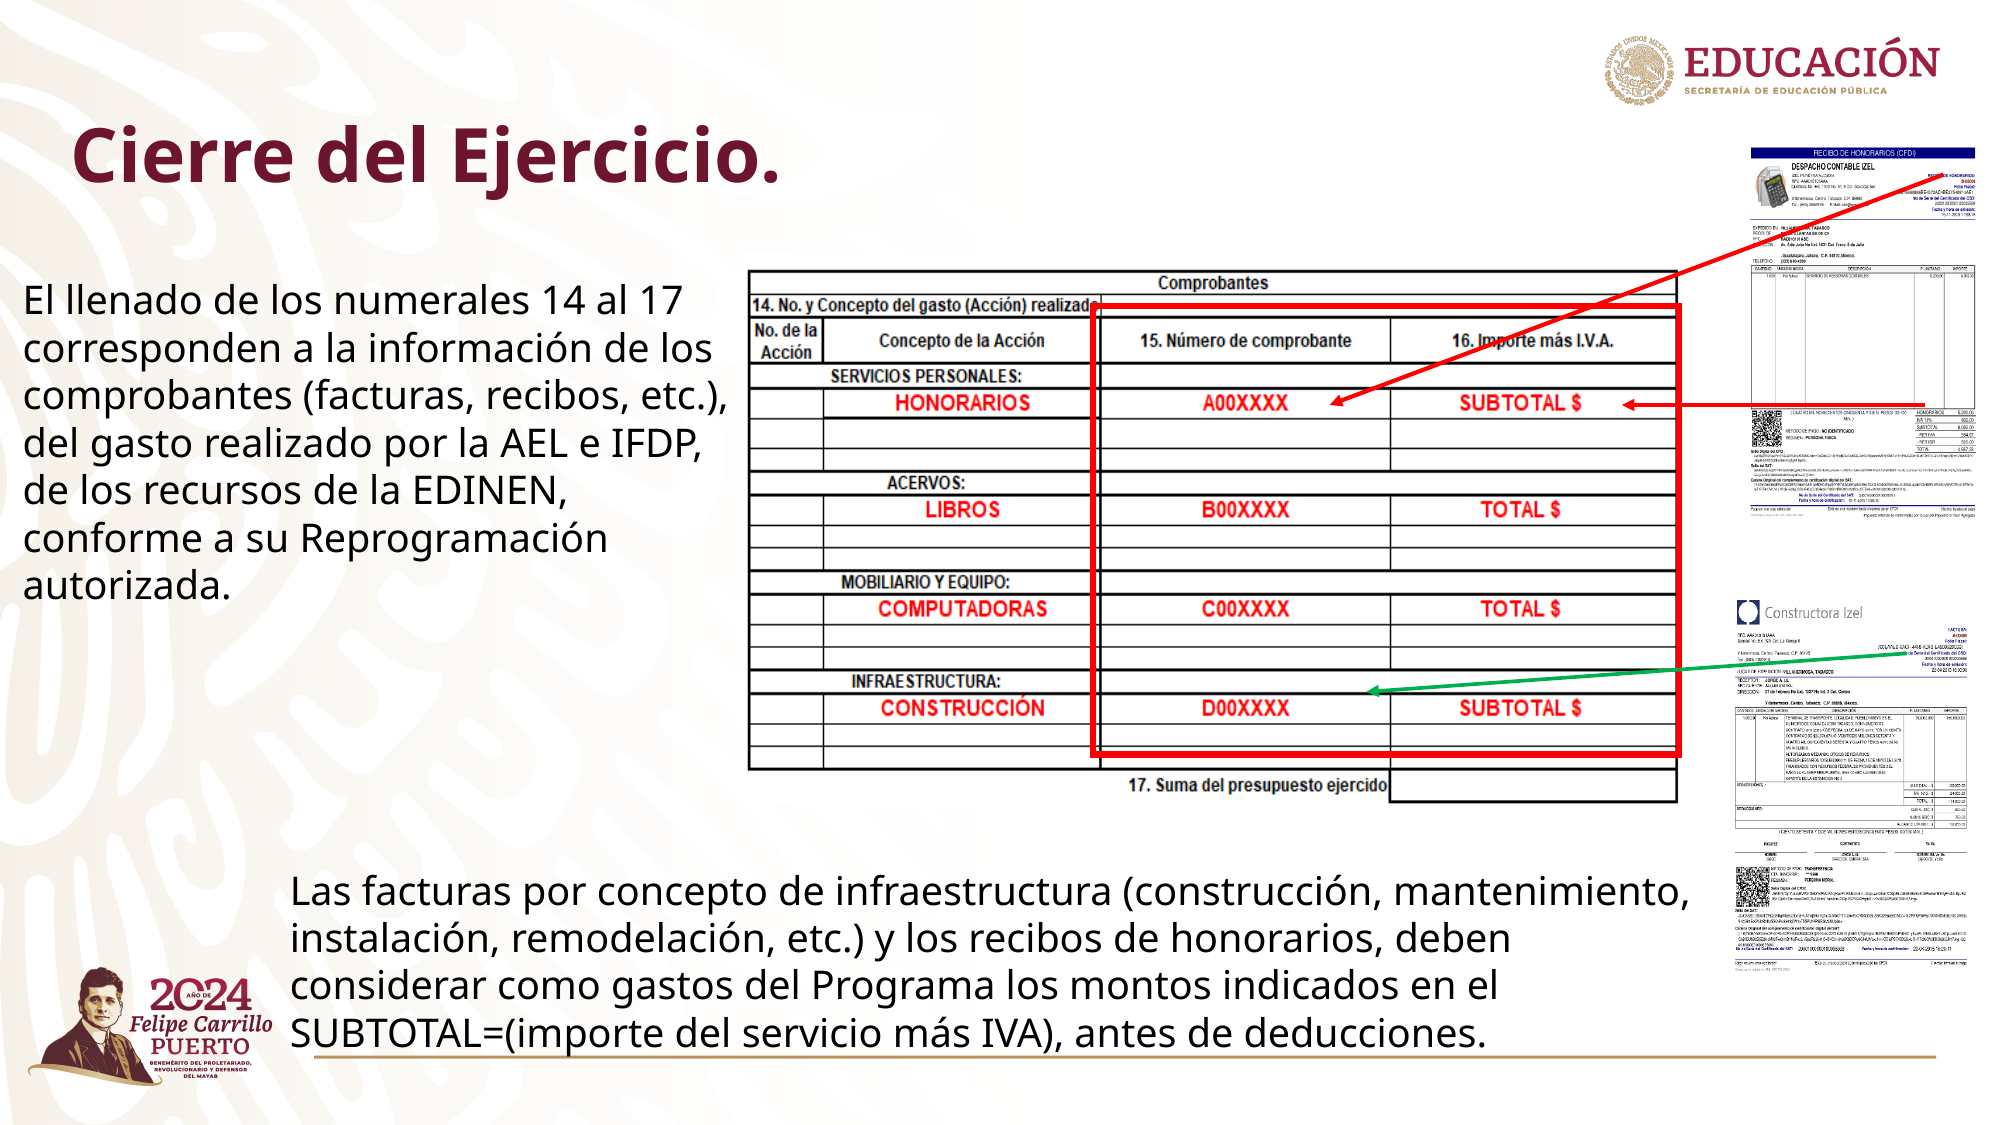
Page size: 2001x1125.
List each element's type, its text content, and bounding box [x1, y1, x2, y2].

text_box Las facturas por concepto de infraestructura (construcción, mantenimiento, instalación, remodelación, etc.) y los recibos de honorarios, deben considerar como gastos del Programa los montos indicados en el SUBTOTAL=(importe del servicio más IVA), antes de deducciones. [281, 833, 1709, 1060]
picture [0, 0, 2001, 1125]
text_box El llenado de los numerales 14 al 17 corresponden a la información de los comprobantes (facturas, recibos, etc.), del gasto realizado por la AEL e IFDP, de los recursos de la EDINEN, conforme a su Reprogramación autorizada. [14, 272, 737, 612]
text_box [737, 141, 1986, 984]
title Cierre del Ejercicio. [55, 91, 1945, 206]
